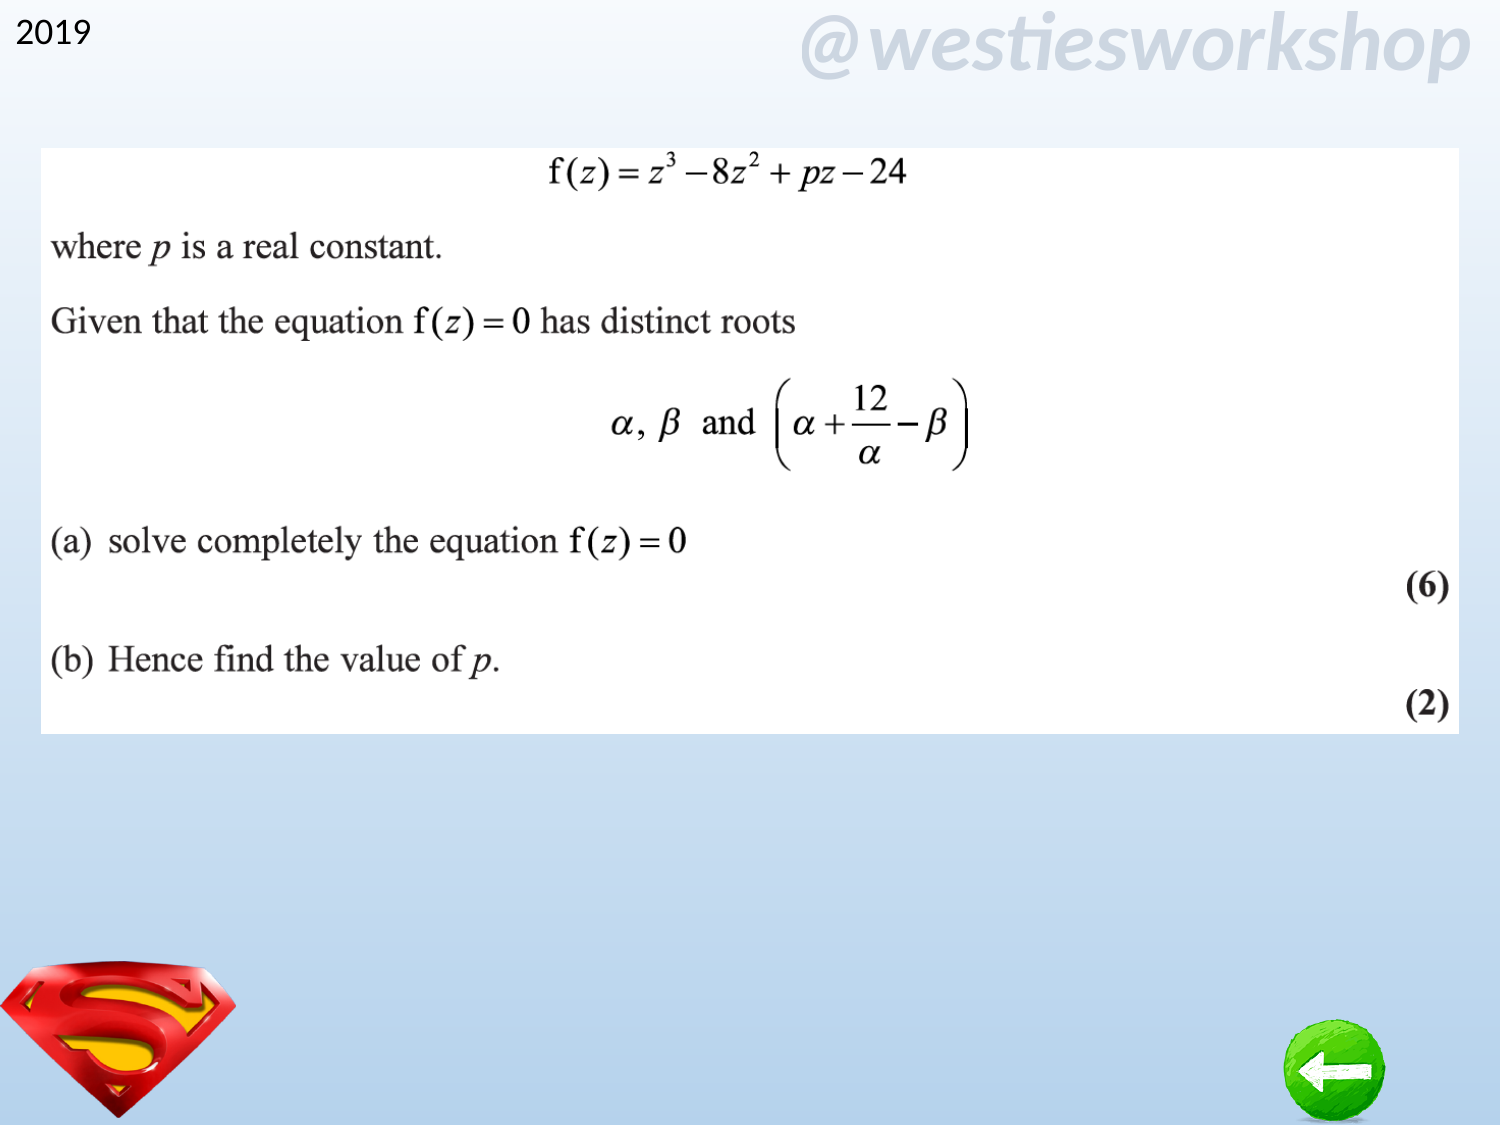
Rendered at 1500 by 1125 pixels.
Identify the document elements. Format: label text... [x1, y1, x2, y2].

text_box 2019 [0, 0, 115, 60]
picture [41, 148, 1459, 734]
picture [1281, 1019, 1387, 1125]
picture [0, 961, 236, 1118]
